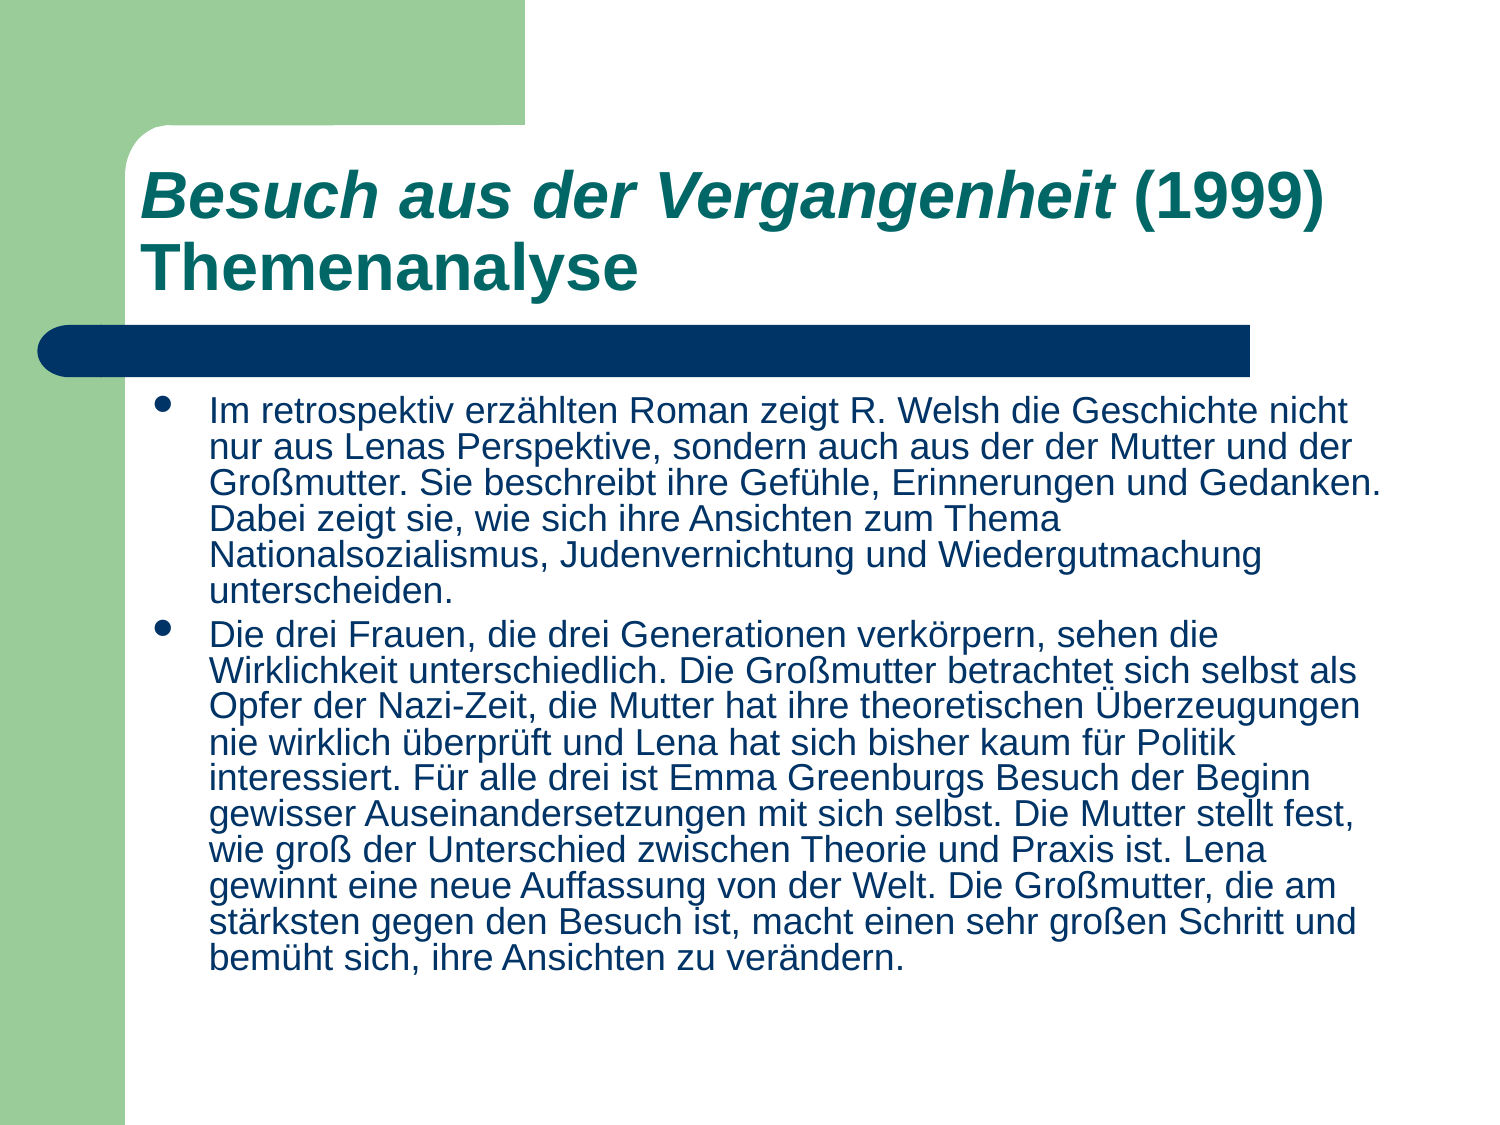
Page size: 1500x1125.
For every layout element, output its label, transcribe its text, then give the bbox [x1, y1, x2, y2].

title Besuch aus der Vergangenheit (1999) Themenanalyse [124, 124, 1426, 313]
list Im retrospektiv erzählten Roman zeigt R. Welsh die Geschichte nicht nur aus Lenas Perspektive, sondern auch aus der der Mutter und der Großmutter. Sie beschreibt ihre Gefühle, Erinnerungen und Gedanken. Dabei zeigt sie, wie sich ihre Ansichten zum Thema Nationalsozialismus, Judenvernichtung und Wiedergutmachung unterscheiden. Die drei Frauen, die drei Generationen verkörpern, sehen die Wirklichkeit unterschiedlich. Die Großmutter betrachtet sich selbst als Opfer der Nazi-Zeit, die Mutter hat ihre theoretischen Überzeugungen nie wirklich überprüft und Lena hat sich bisher kaum für Politik interessiert. Für alle drei ist Emma Greenburgs Besuch der Beginn gewisser Auseinandersetzungen mit sich selbst. Die Mutter stellt fest, wie groß der Unterschied zwischen Theorie und Praxis ist. Lena gewinnt eine neue Auffassung von der Welt. Die Großmutter, die am stärksten gegen den Besuch ist, macht einen sehr großen Schritt und bemüht sich, ihre Ansichten zu verändern. [137, 387, 1400, 999]
